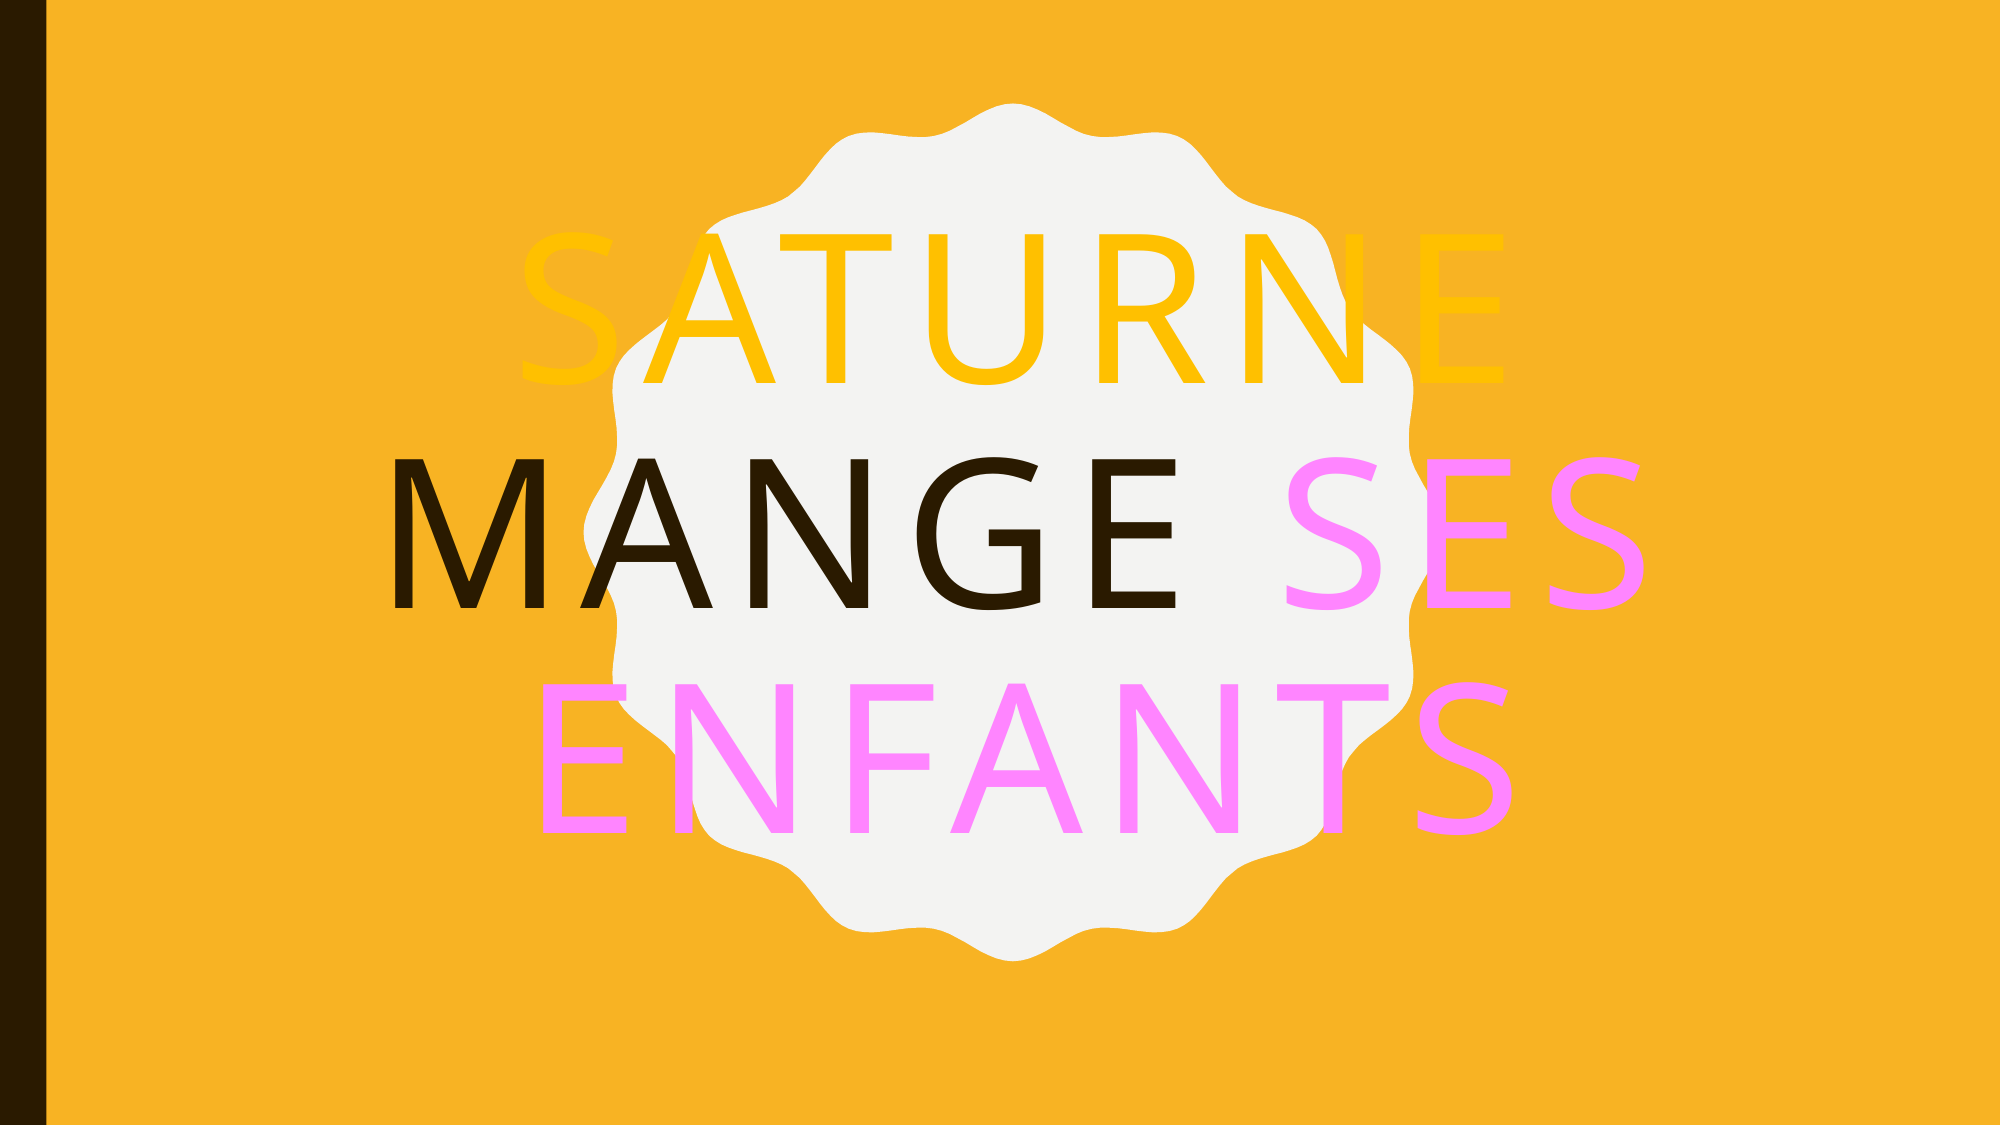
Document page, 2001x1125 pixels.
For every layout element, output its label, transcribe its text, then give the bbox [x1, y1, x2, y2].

title Saturne mange ses enfants [176, 180, 1870, 902]
